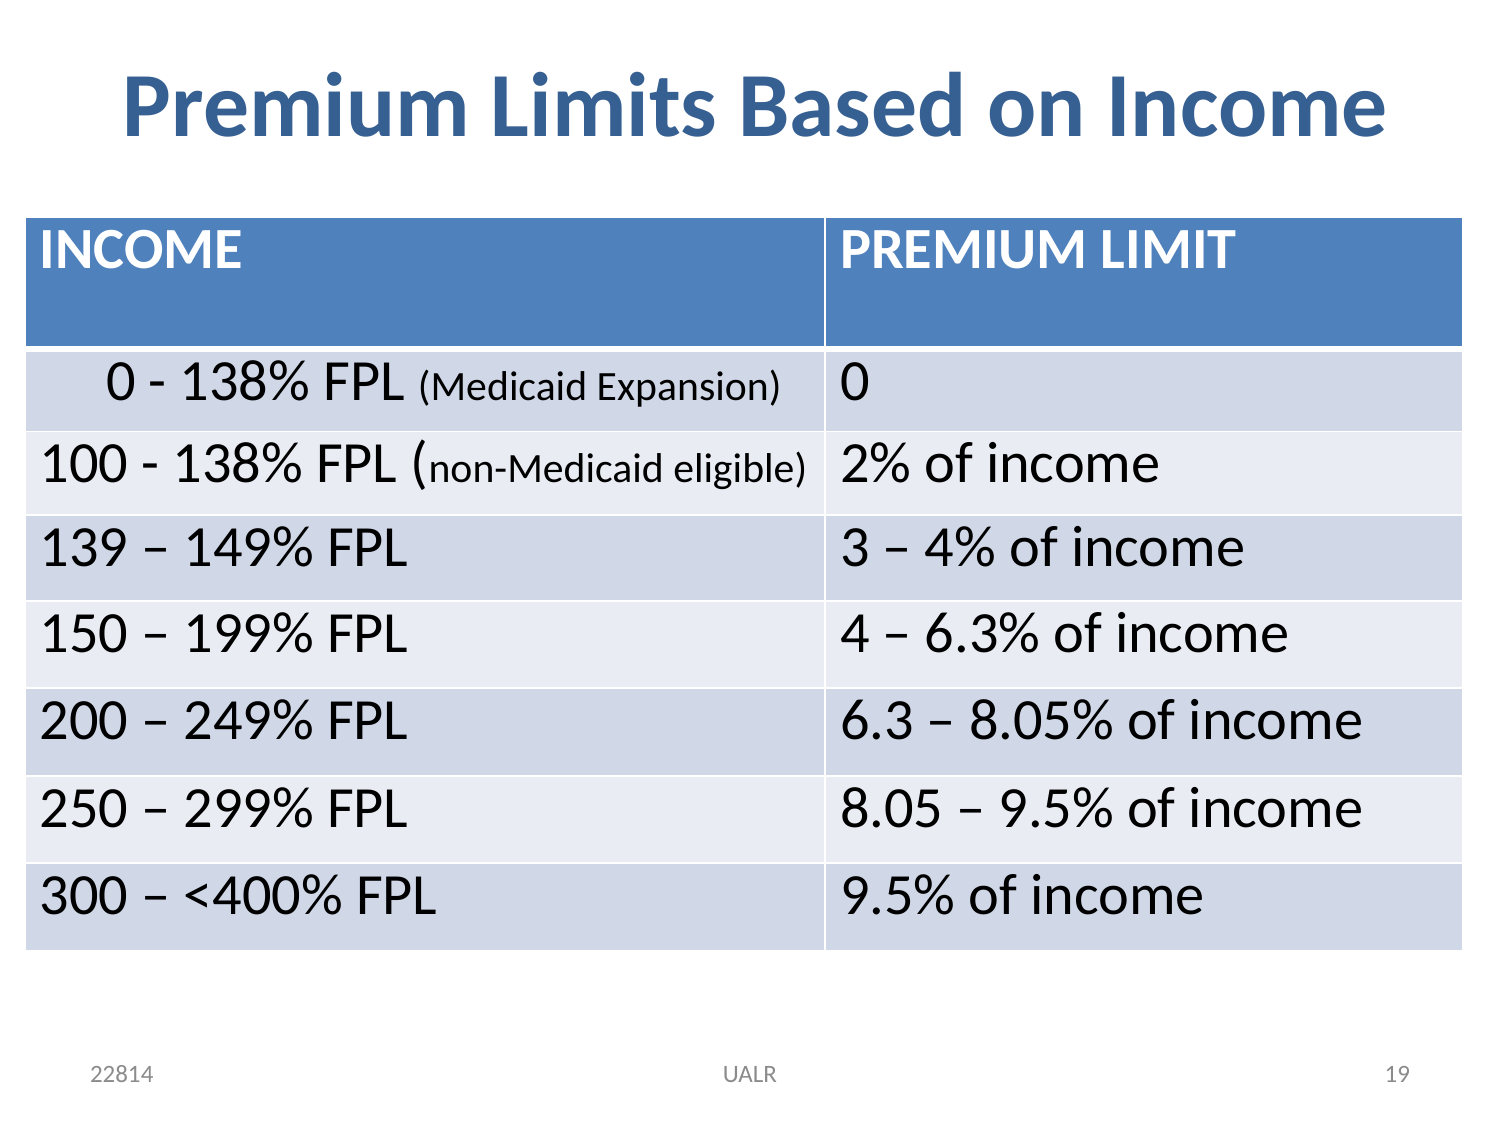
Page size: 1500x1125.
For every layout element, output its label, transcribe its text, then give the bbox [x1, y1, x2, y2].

table_header INCOME [26, 218, 824, 346]
table_cell 0 [826, 352, 1462, 431]
table_header PREMIUM LIMIT [826, 218, 1462, 346]
table_cell 100 - 138% FPL (non-Medicaid eligible) [26, 432, 824, 514]
table_cell 4 – 6.3% of income [826, 602, 1462, 687]
table_cell 2% of income [826, 432, 1462, 514]
table_cell 250 – 299% FPL [26, 777, 824, 862]
title Premium Limits Based on Income [37, 24, 1475, 174]
table_cell 8.05 – 9.5% of income [826, 777, 1462, 862]
table_cell 150 – 199% FPL [26, 602, 824, 687]
table_cell 3 – 4% of income [826, 516, 1462, 600]
table_cell 139 – 149% FPL [26, 516, 824, 600]
table_cell 6.3 – 8.05% of income [826, 689, 1462, 775]
table_cell 0 - 138% FPL (Medicaid Expansion) [26, 352, 824, 431]
table_cell 200 – 249% FPL [26, 689, 824, 775]
footer UALR [512, 1042, 988, 1103]
table_cell 300 – <400% FPL [26, 864, 824, 950]
slide_number 19 [1074, 1042, 1425, 1103]
table_cell 9.5% of income [826, 864, 1462, 950]
slide_number 22814 [75, 1042, 425, 1103]
